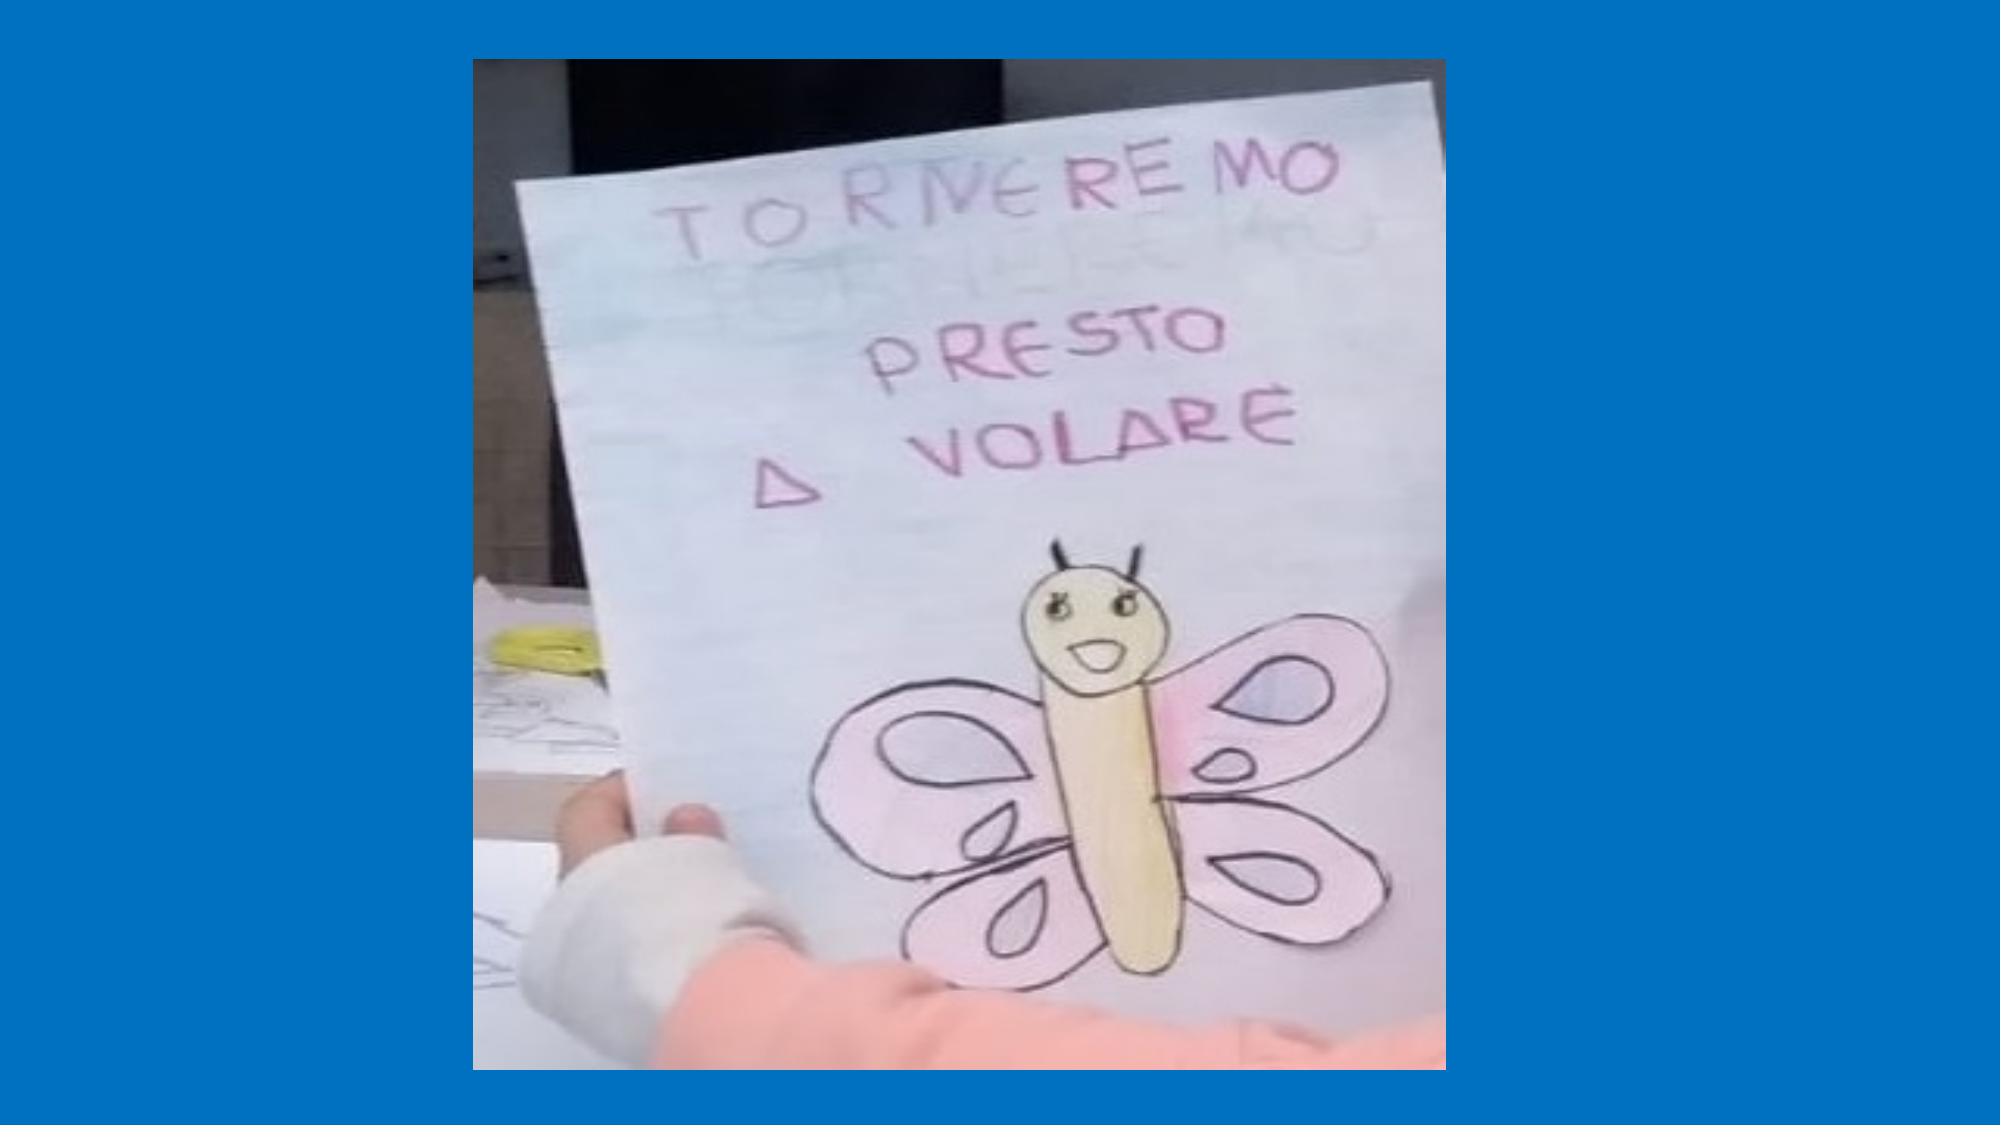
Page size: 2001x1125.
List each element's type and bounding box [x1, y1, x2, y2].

picture [473, 59, 1446, 1070]
